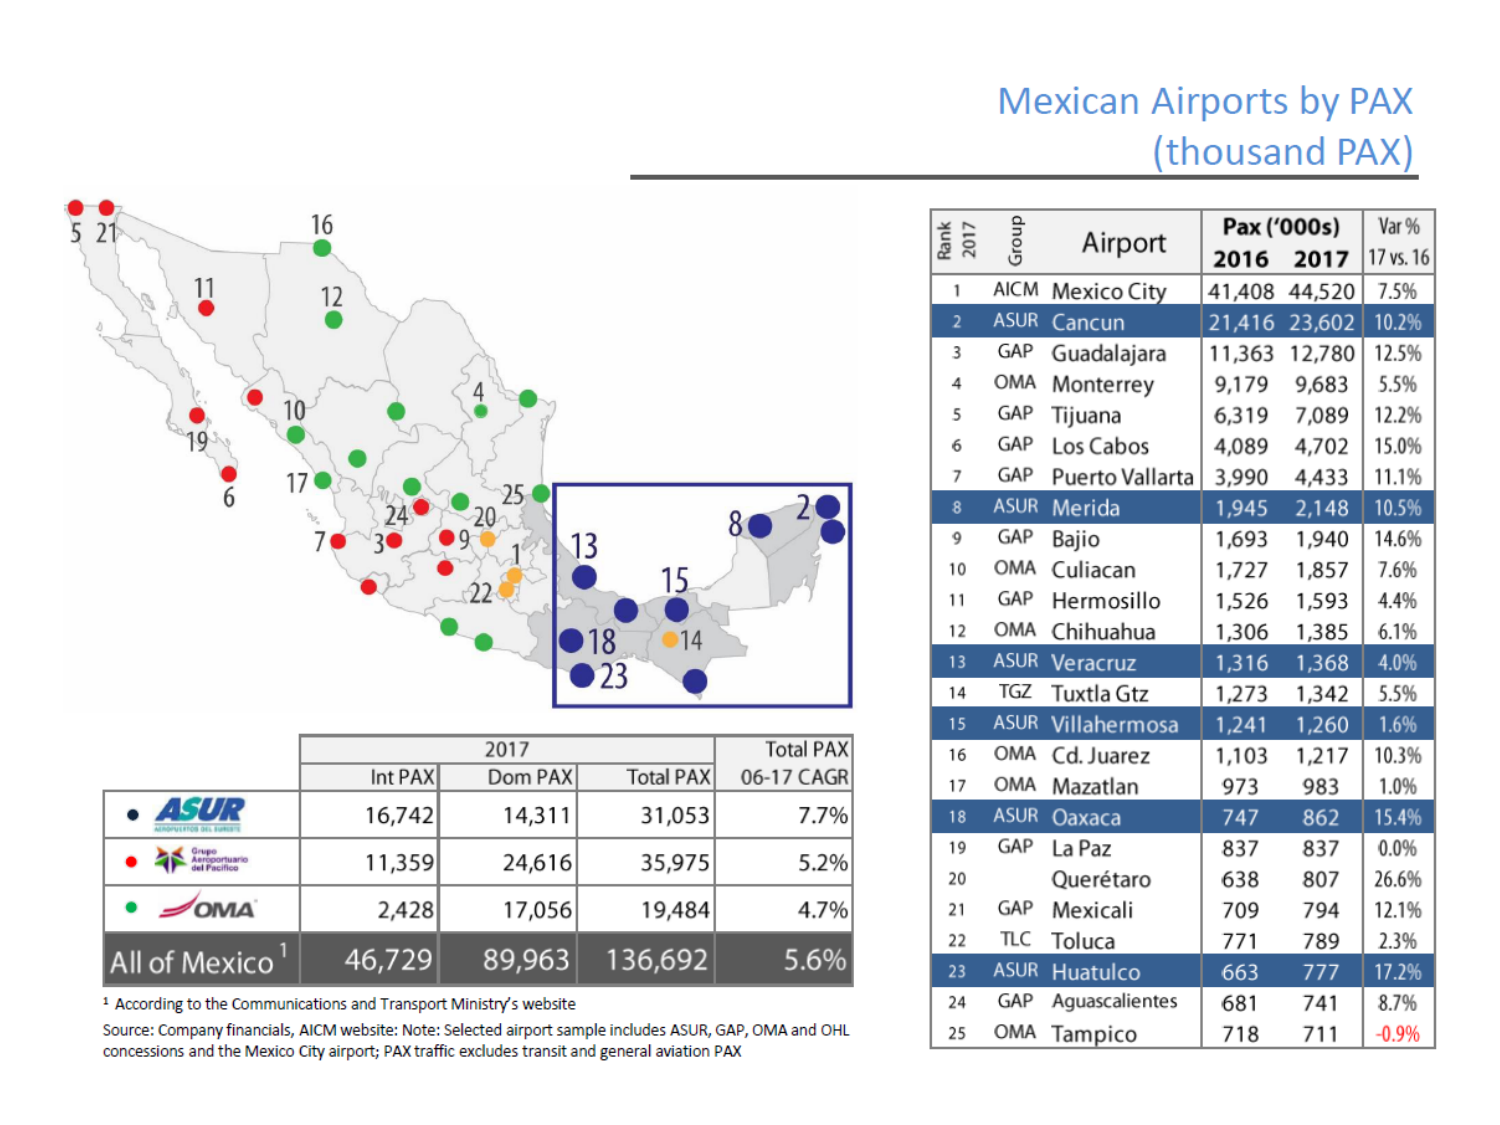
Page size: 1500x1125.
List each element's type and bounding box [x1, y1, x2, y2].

picture [48, 37, 1450, 1063]
